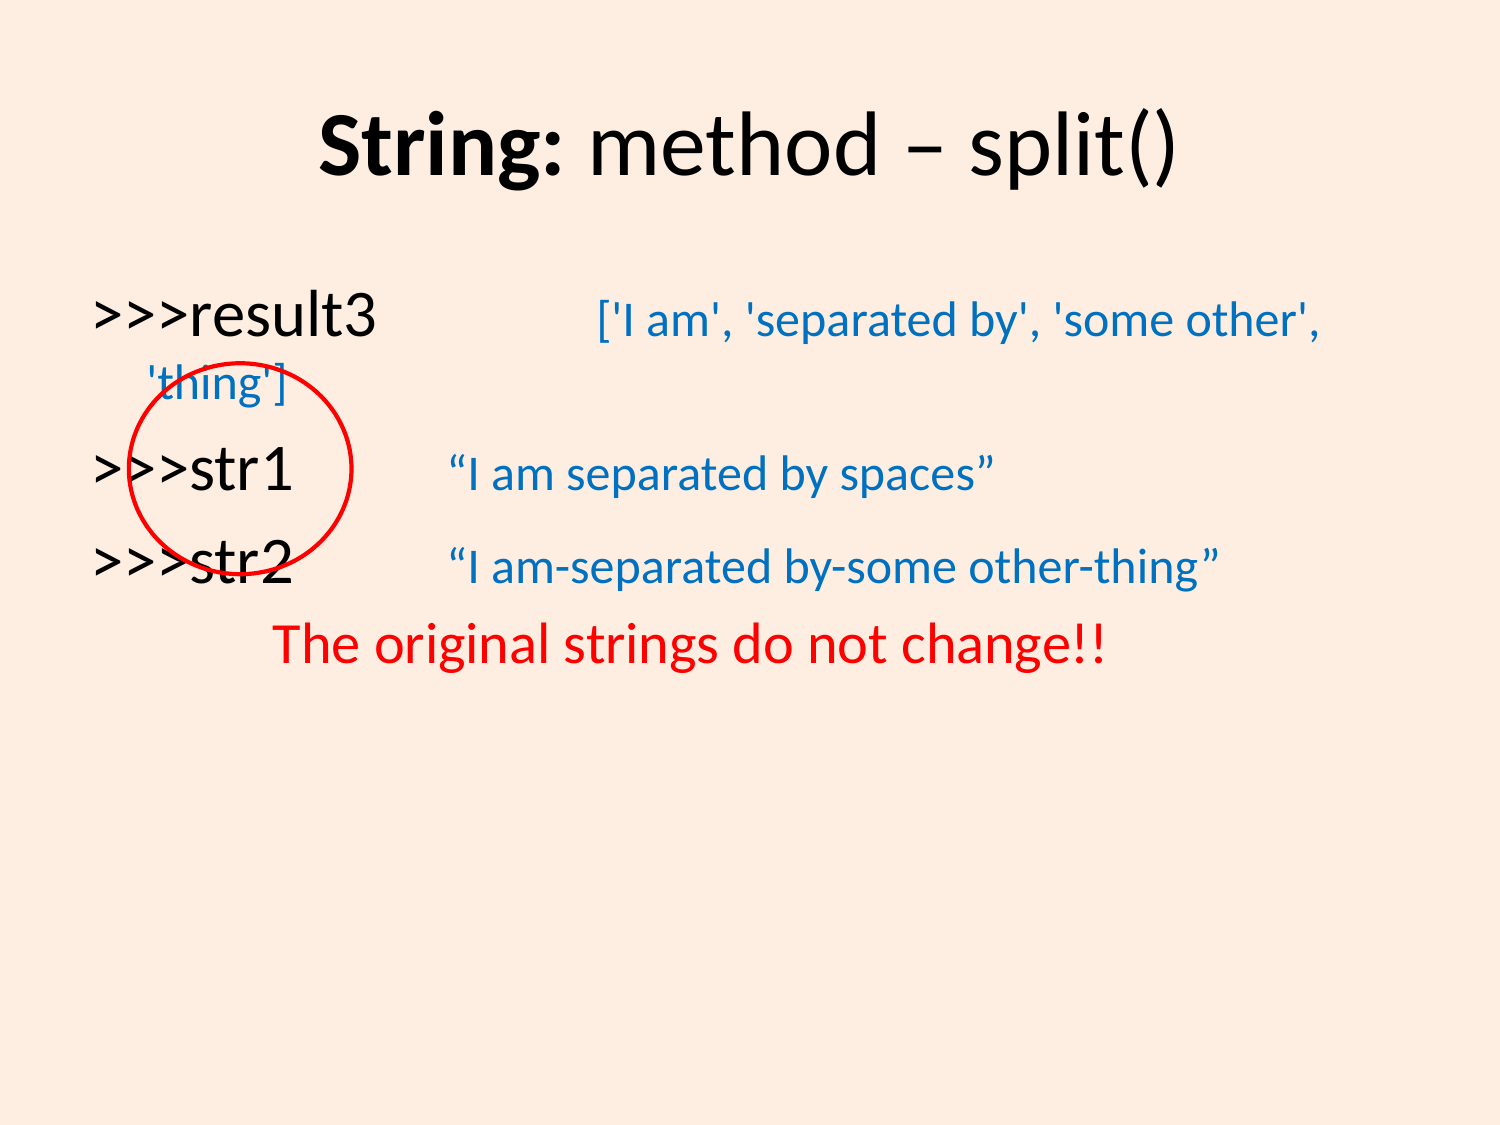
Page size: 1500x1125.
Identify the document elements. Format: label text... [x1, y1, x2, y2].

list >>>result3 ['I am', 'separated by', 'some other', 'thing'] >>>str1 “I am separated by spaces” >>>str2 “I am-separated by-some other-thing” [75, 262, 1465, 1125]
text_box [126, 361, 354, 577]
text_box The original strings do not change!! [257, 597, 1301, 722]
title String: method – split() [75, 45, 1425, 233]
